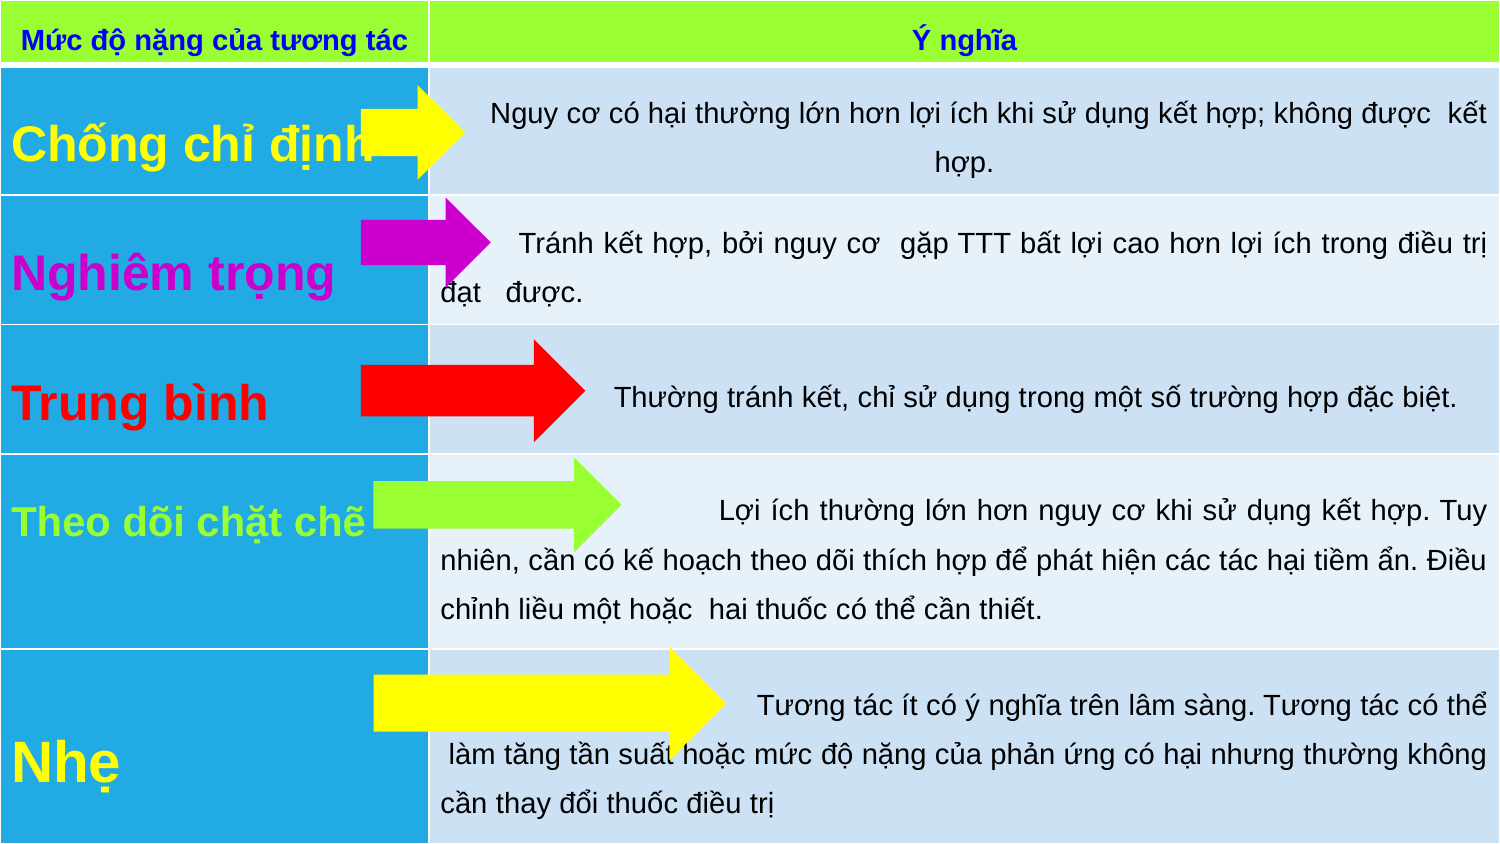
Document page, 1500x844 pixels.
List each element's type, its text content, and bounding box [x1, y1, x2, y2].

table_cell Lợi ích thường lớn hơn nguy cơ khi sử dụng kết hợp. Tuy nhiên, cần có kế hoạch theo dõi thích hợp để phát hiện các tác hại tiềm ẩn. Điều chỉnh liều một hoặc hai thuốc có thể cần thiết. [430, 455, 1499, 648]
table_cell Chống chỉ định [1, 68, 428, 194]
table_cell Nhẹ [1, 650, 428, 843]
table_cell Nghiêm trọng [1, 196, 428, 324]
table_cell Tránh kết hợp, bởi nguy cơ gặp TTT bất lợi cao hơn lợi ích trong điều trị đạt được. [430, 196, 1499, 324]
table_cell Theo dõi chặt chẽ [1, 455, 428, 648]
table_cell Trung bình [1, 325, 428, 453]
table_cell Tương tác ít có ý nghĩa trên lâm sàng. Tương tác có thể làm tăng tần suất hoặc mức độ nặng của phản ứng có hại nhưng thường không cần thay đổi thuốc điều trị [430, 650, 1499, 843]
text_box [358, 195, 493, 290]
table_header Mức độ nặng của tương tác [1, 1, 428, 62]
text_box [358, 83, 467, 182]
text_box [358, 337, 588, 445]
table_cell Nguy cơ có hại thường lớn hơn lợi ích khi sử dụng kết hợp; không được kết hợp. [430, 68, 1499, 194]
text_box [371, 455, 624, 555]
table_header Ý nghĩa [430, 1, 1499, 62]
table_cell Thường tránh kết, chỉ sử dụng trong một số trường hợp đặc biệt. [430, 325, 1499, 453]
text_box [371, 644, 729, 763]
